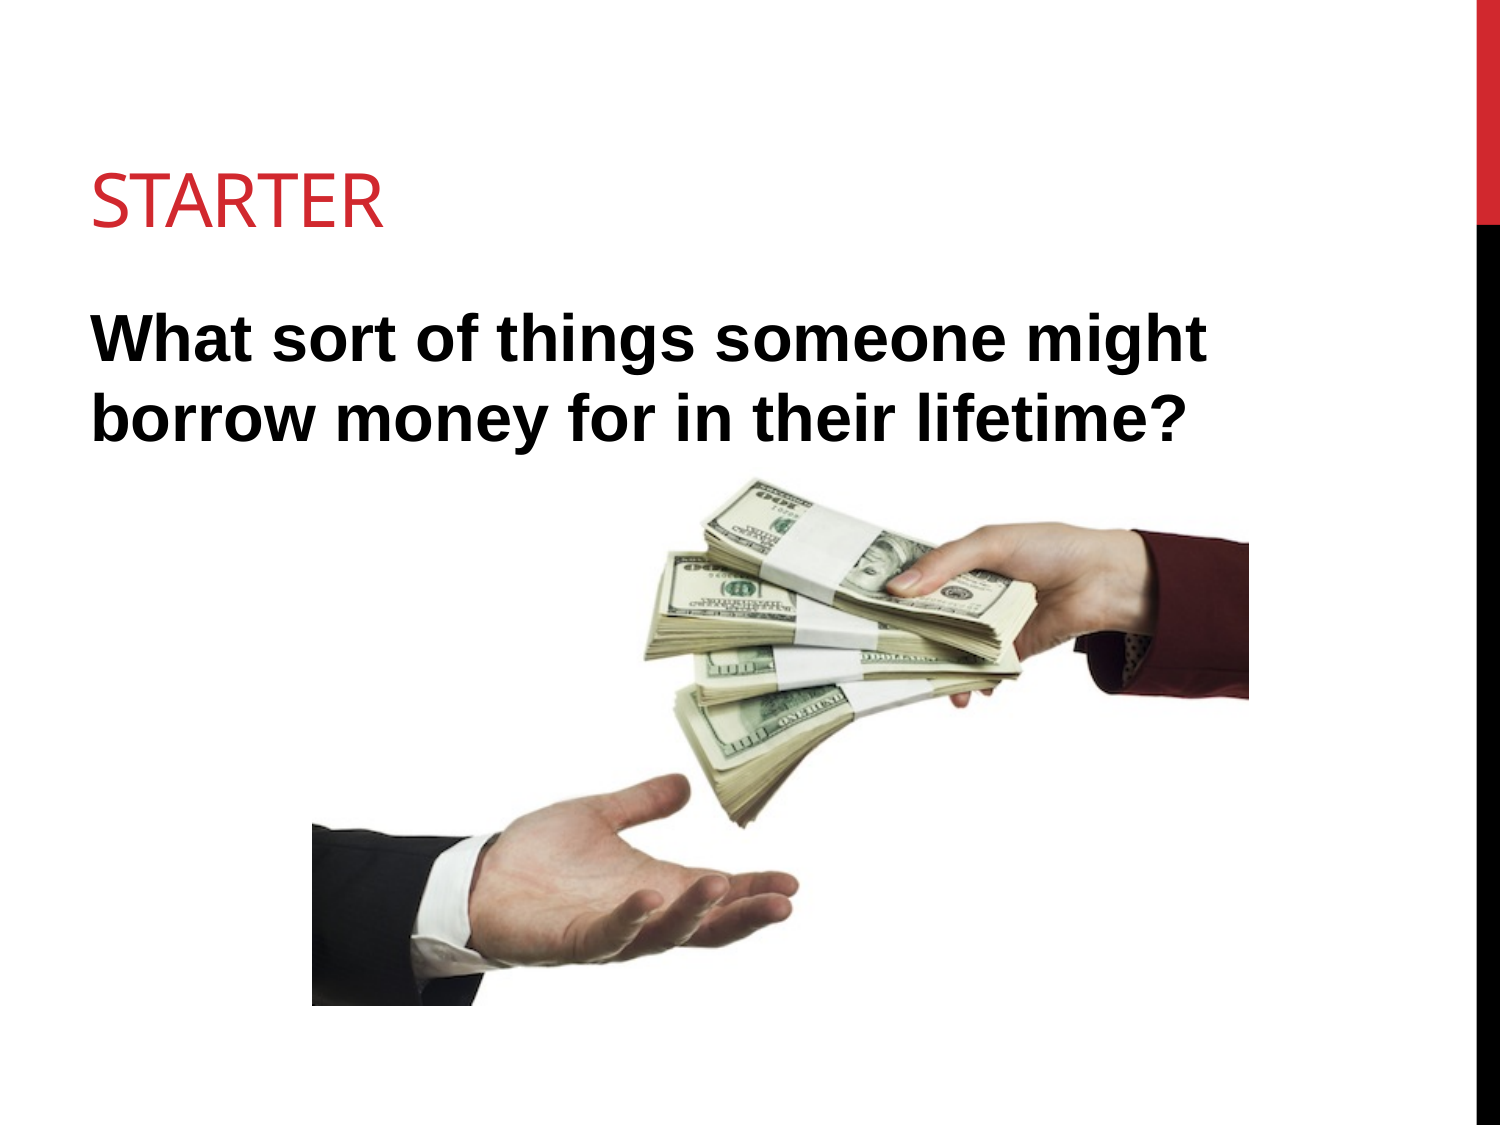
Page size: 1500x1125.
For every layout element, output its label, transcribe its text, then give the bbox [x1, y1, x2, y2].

picture [312, 467, 1250, 1006]
title Starter [75, 25, 1025, 250]
list What sort of things someone might borrow money for in their lifetime? [75, 287, 1325, 1005]
